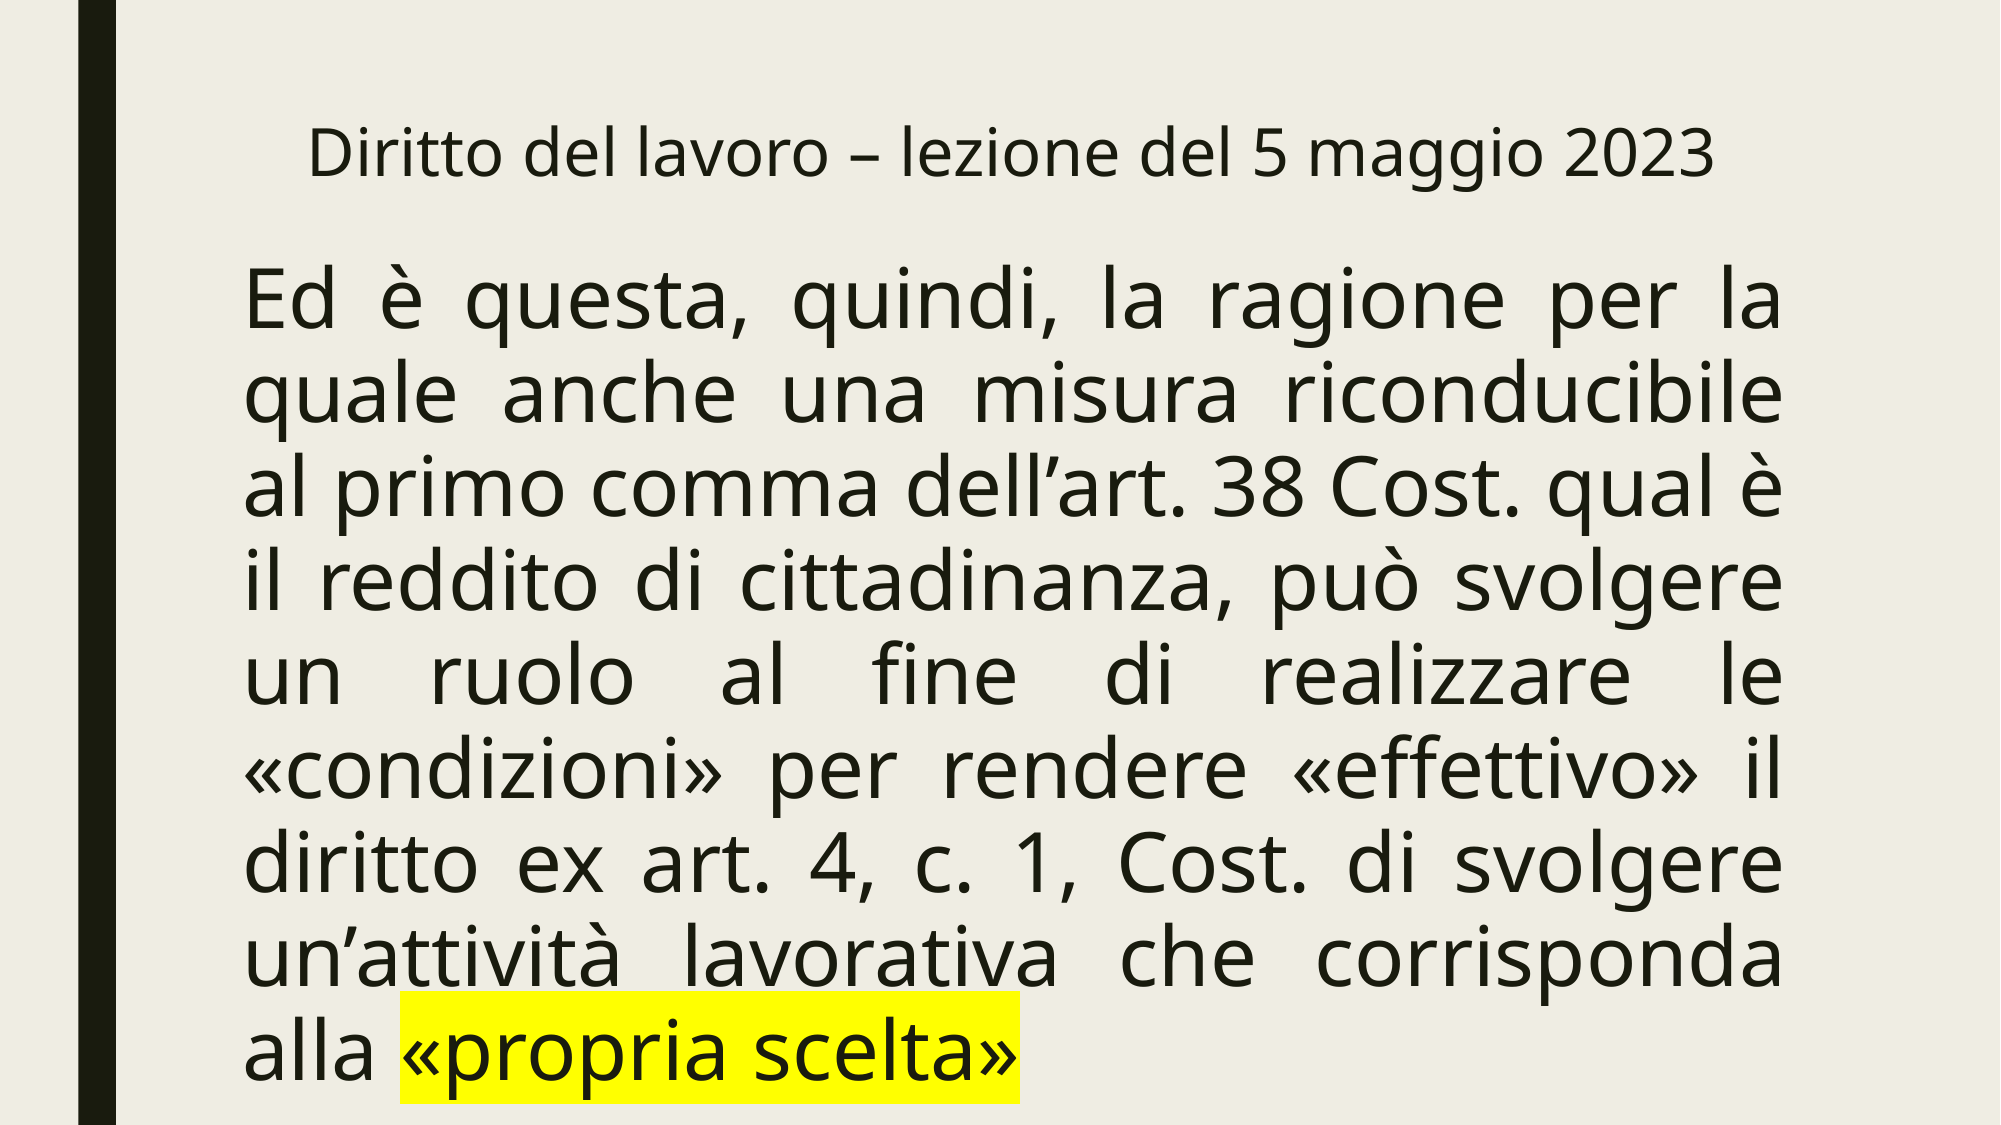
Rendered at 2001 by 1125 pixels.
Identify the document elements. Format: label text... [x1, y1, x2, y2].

list Ed è questa, quindi, la ragione per la quale anche una misura riconducibile al primo comma dell’art. 38 Cost. qual è il reddito di cittadinanza, può svolgere un ruolo al fine di realizzare le «condizioni» per rendere «effettivo» il diritto ex art. 4, c. 1, Cost. di svolgere un’attività lavorativa che corrisponda alla «propria scelta» [227, 245, 1803, 1013]
title Diritto del lavoro – lezione del 5 maggio 2023 [225, 112, 1800, 246]
